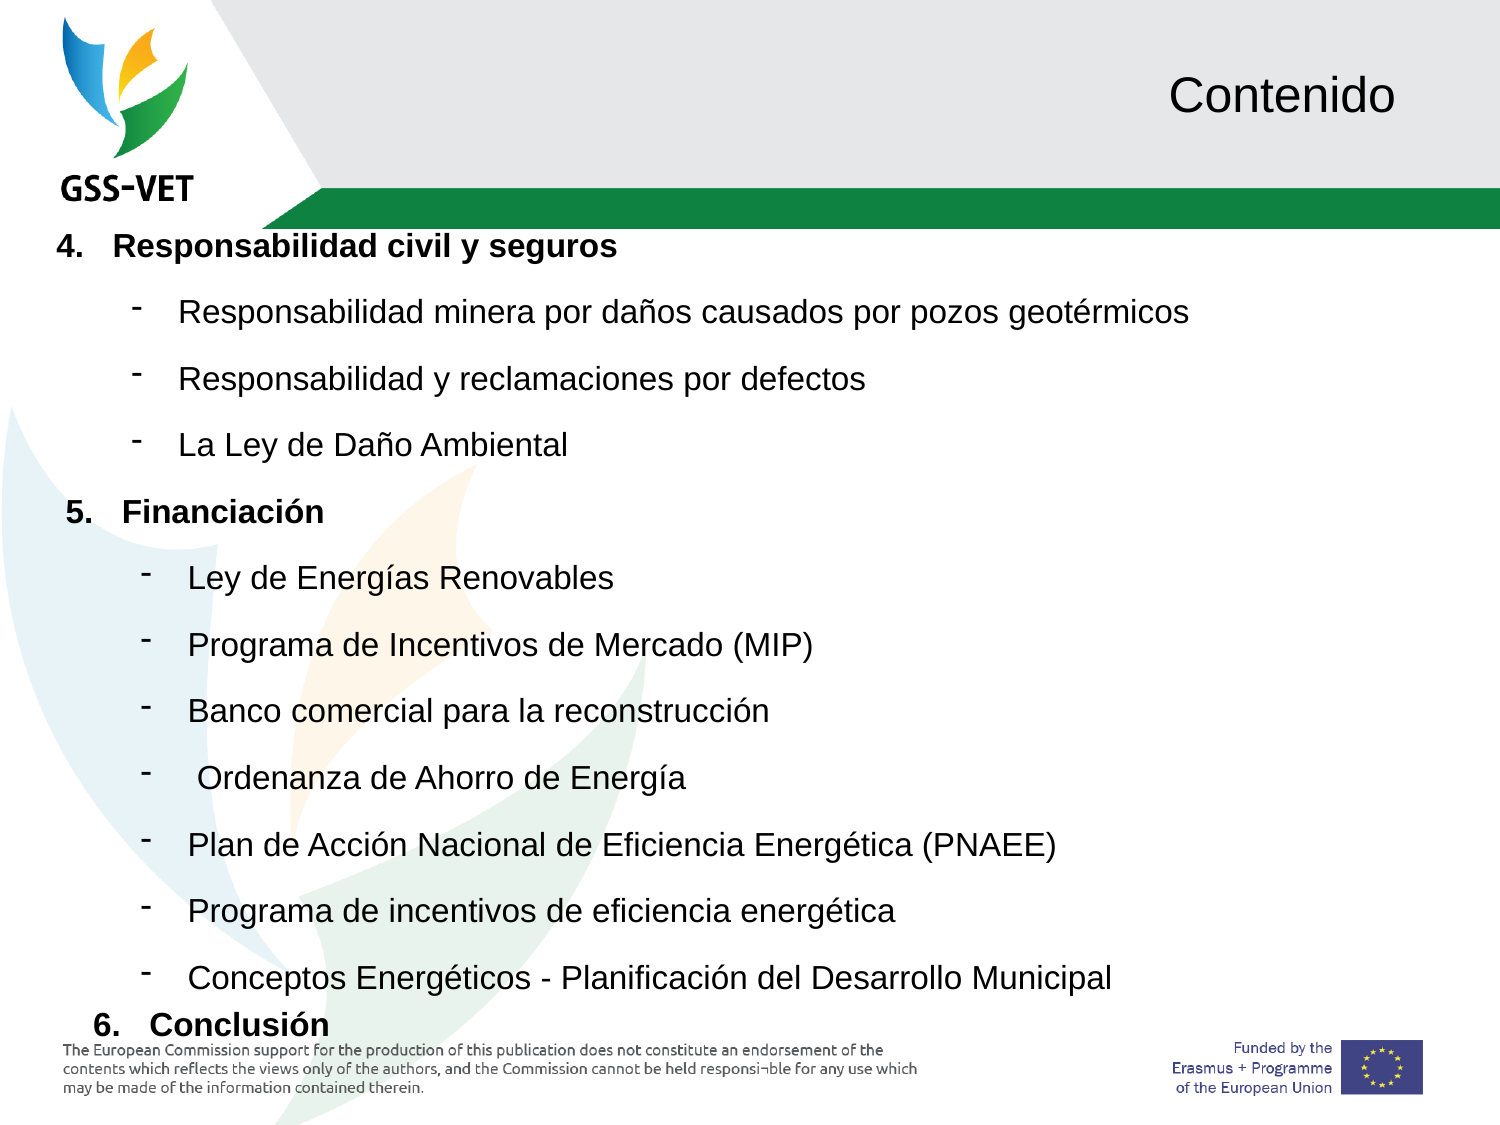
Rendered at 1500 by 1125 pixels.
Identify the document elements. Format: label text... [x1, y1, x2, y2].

title Contenido [324, 0, 1425, 185]
text_box Conclusión [78, 975, 346, 1096]
picture [0, 0, 1500, 1125]
list Responsabilidad civil y seguros Responsabilidad minera por daños causados por pozos geotérmicos Responsabilidad y reclamaciones por defectos La Ley de Daño Ambiental Financiación Ley de Energías Renovables Programa de Incentivos de Mercado (MIP) Banco comercial para la reconstrucción Ordenanza de Ahorro de Energía Plan de Acción Nacional de Eficiencia Energética (PNAEE) Programa de incentivos de eficiencia energética Conceptos Energéticos - Planificación del Desarrollo Municipal [41, 196, 1484, 1083]
